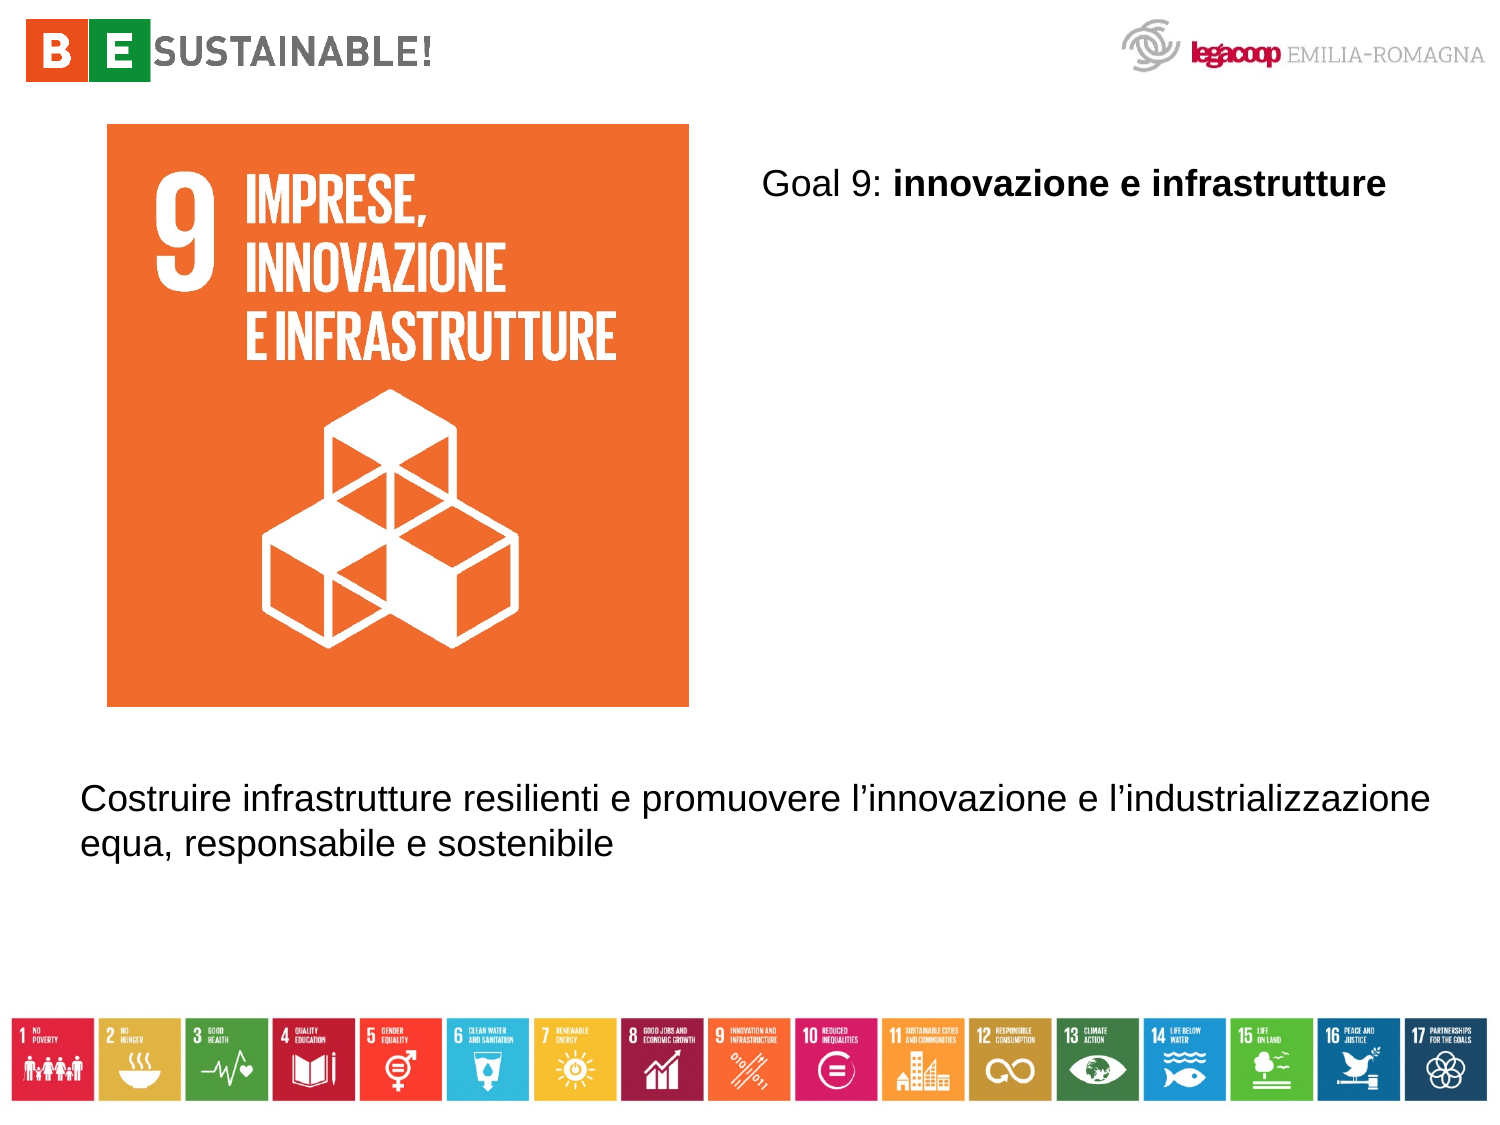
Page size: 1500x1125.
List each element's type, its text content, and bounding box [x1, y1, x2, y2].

text_box Goal 9: innovazione e infrastrutture [746, 151, 1402, 212]
text_box Costruire infrastrutture resilienti e promuovere l’innovazione e l’industrializzazione equa, responsabile e sostenibile [65, 766, 1460, 872]
picture [3, 1012, 1491, 1109]
picture [107, 124, 689, 707]
picture [26, 19, 433, 82]
picture [1114, 0, 1491, 100]
